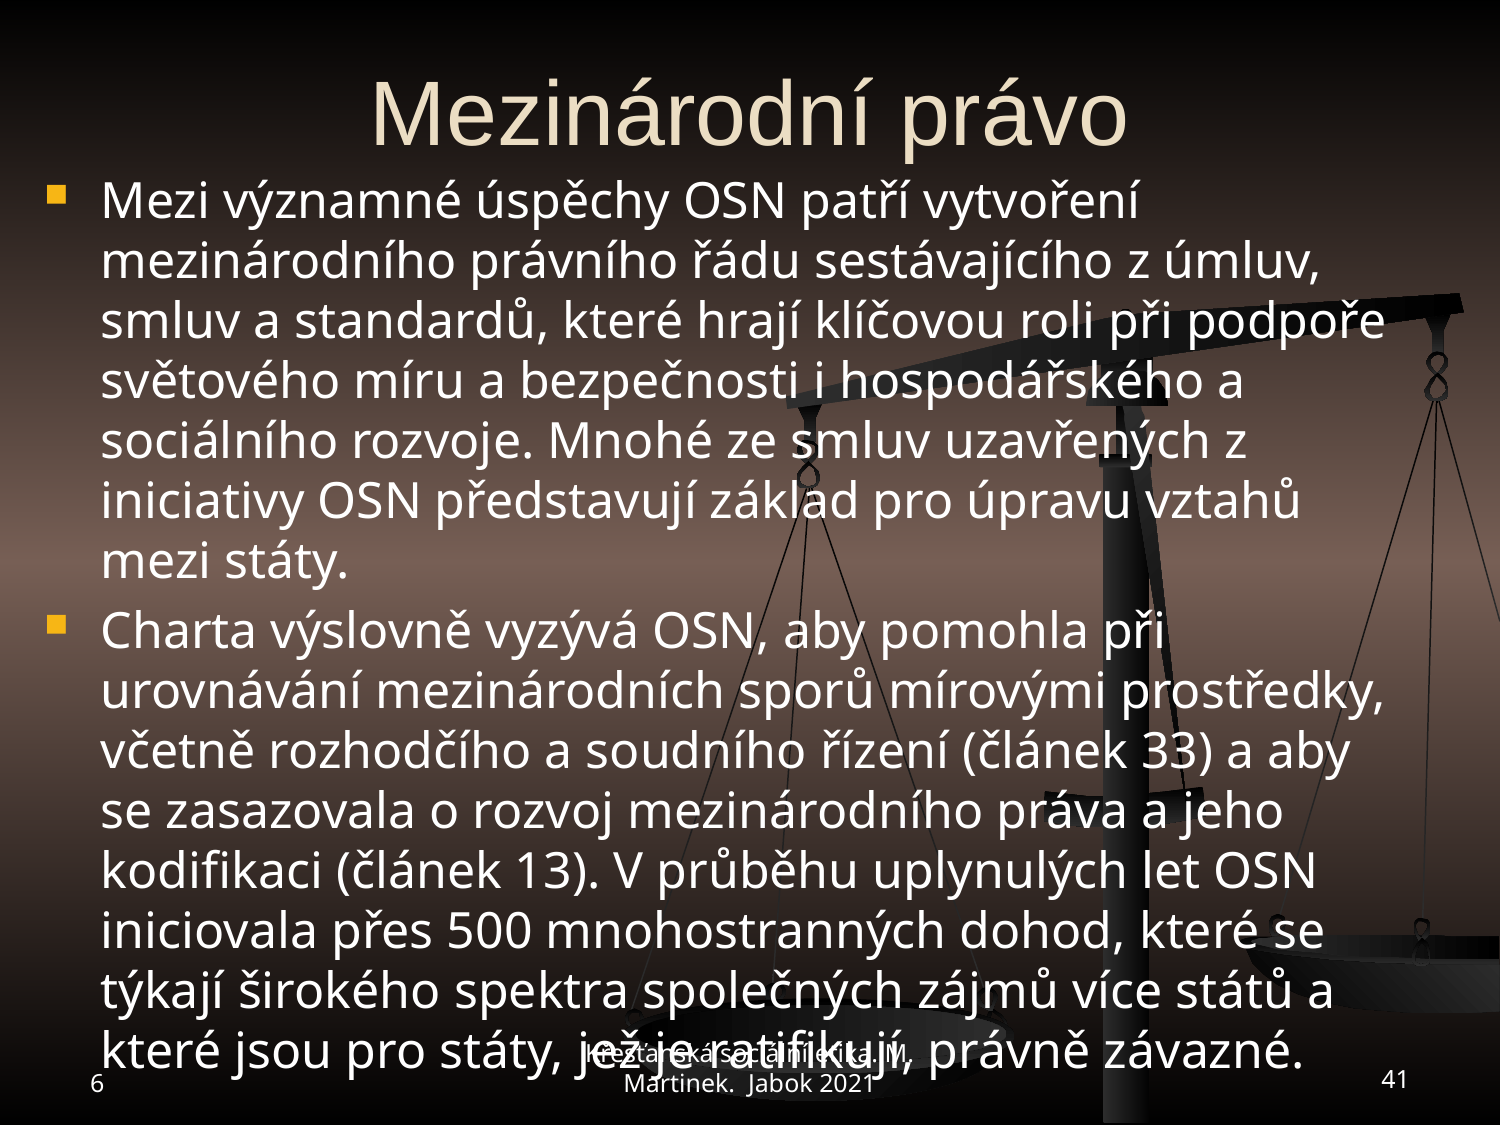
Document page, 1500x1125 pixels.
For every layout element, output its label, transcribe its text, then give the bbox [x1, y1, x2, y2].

slide_number 41 [1074, 1029, 1426, 1106]
slide_number 6 [74, 1029, 426, 1106]
title Mezinárodní právo [74, 45, 1426, 160]
list Mezi významné úspěchy OSN patří vytvoření mezinárodního právního řádu sestávajícího z úmluv, smluv a standardů, které hrají klíčovou roli při podpoře světového míru a bezpečnosti i hospodářského a sociálního rozvoje. Mnohé ze smluv uzavřených z iniciativy OSN představují základ pro úpravu vztahů mezi státy. Charta výslovně vyzývá OSN, aby pomohla při urovnávání mezinárodních sporů mírovými prostředky, včetně rozhodčího a soudního řízení (článek 33) a aby se zasazovala o rozvoj mezinárodního práva a jeho kodifikaci (článek 13). V průběhu uplynulých let OSN iniciovala přes 500 mnohostranných dohod, které se týkají širokého spektra společných zájmů více států a které jsou pro státy, jež je ratifikují, právně závazné. [29, 160, 1426, 1006]
footer Křesťanská sociální etika. M. Martinek. Jabok 2021 [512, 1029, 988, 1106]
